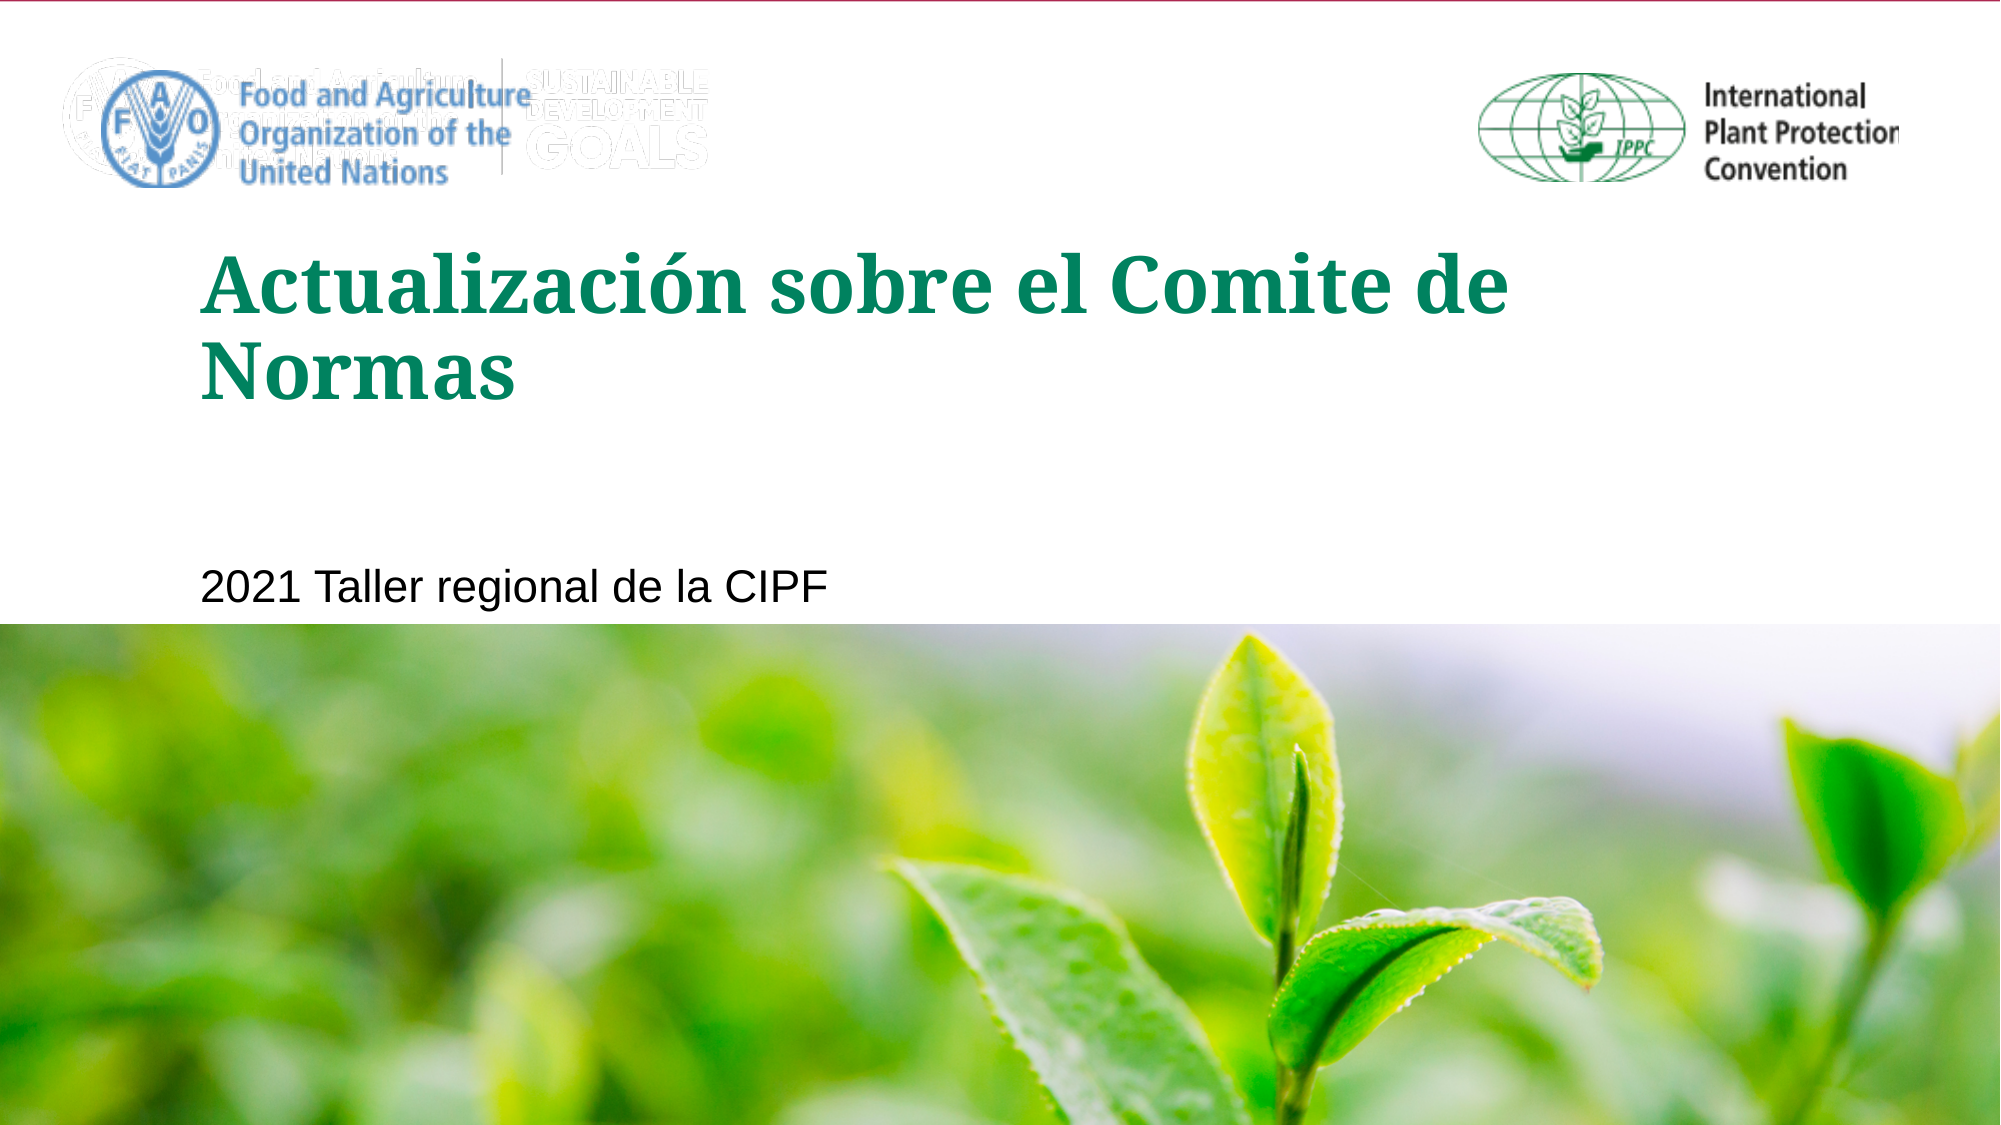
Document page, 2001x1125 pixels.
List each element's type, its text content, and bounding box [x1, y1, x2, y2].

picture [0, 624, 2000, 1125]
title Actualización sobre el Comite de Normas [0, 237, 2000, 413]
subtitle 2021 Taller regional de la CIPF [0, 557, 2000, 598]
